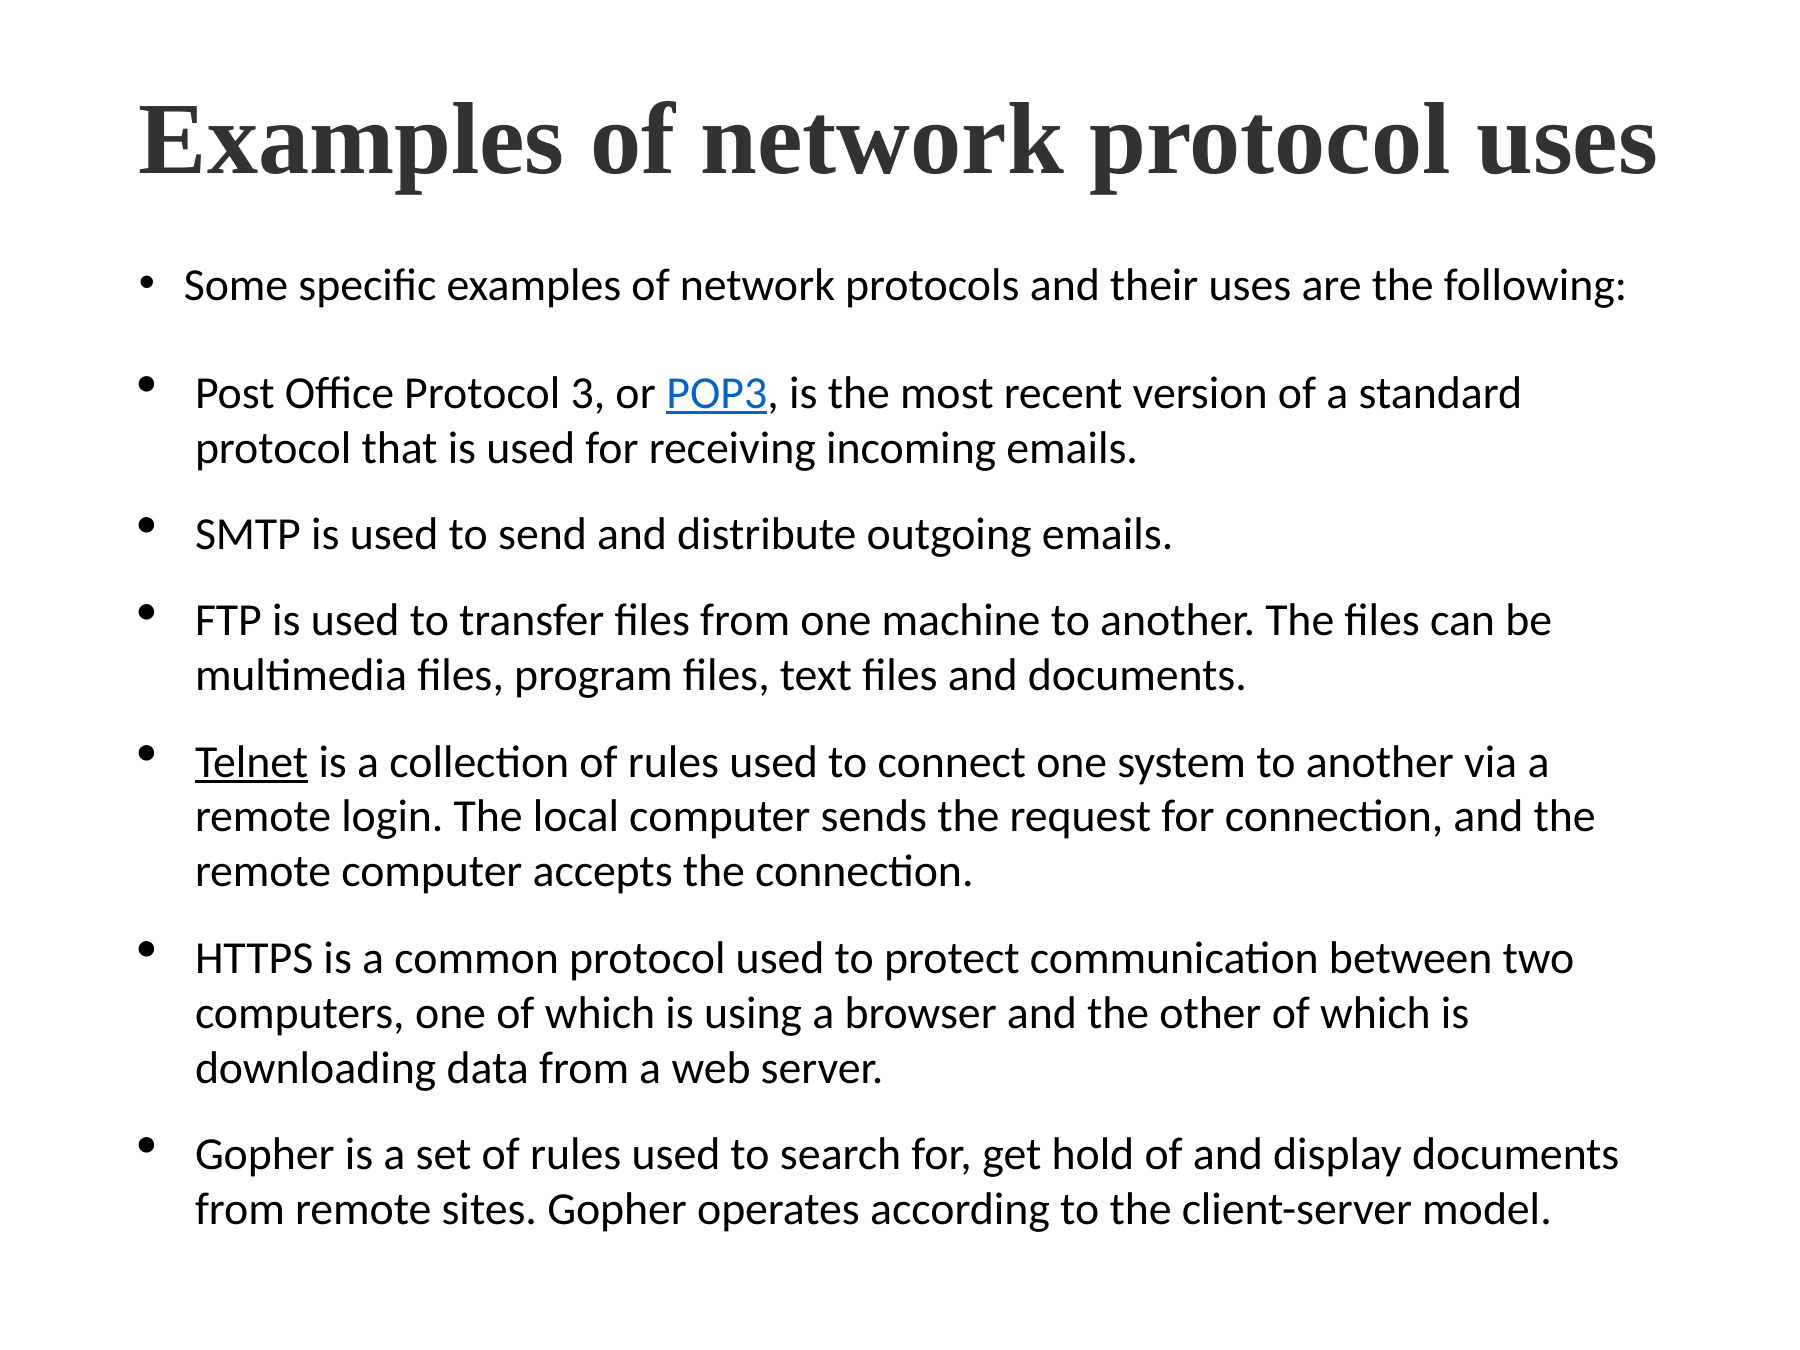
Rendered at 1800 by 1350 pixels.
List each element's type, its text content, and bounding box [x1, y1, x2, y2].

title Examples of network protocol uses [123, 71, 1677, 246]
list Some specific examples of network protocols and their uses are the following: Post Office Protocol 3, or POP3, is the most recent version of a standard protocol that is used for receiving incoming emails. SMTP is used to send and distribute outgoing emails. FTP is used to transfer files from one machine to another. The files can be multimedia files, program files, text files and documents. Telnet is a collection of rules used to connect one system to another via a remote login. The local computer sends the request for connection, and the remote computer accepts the connection. HTTPS is a common protocol used to protect communication between two computers, one of which is using a browser and the other of which is downloading data from a web server. Gopher is a set of rules used to search for, get hold of and display documents from remote sites. Gopher operates according to the client-server model. [123, 246, 1677, 1104]
